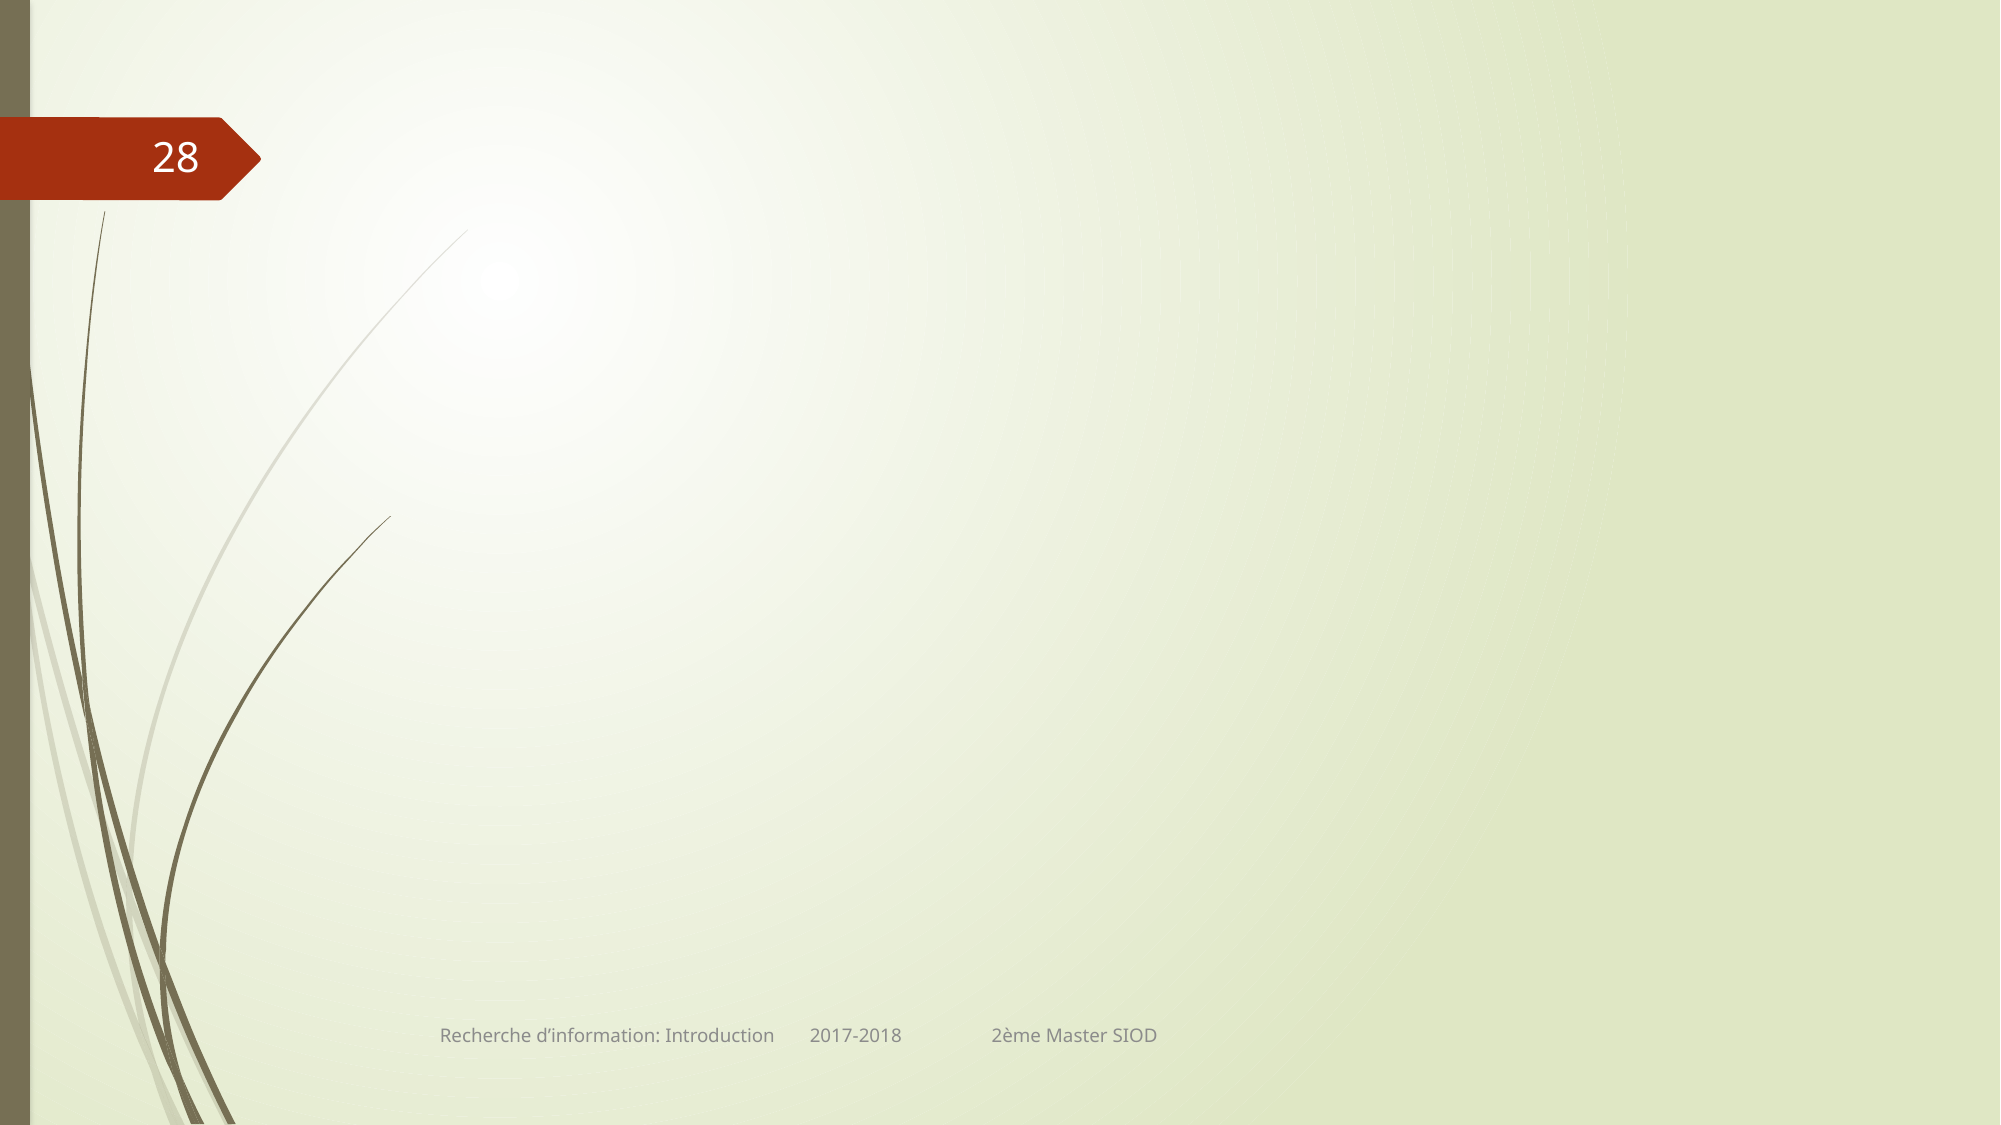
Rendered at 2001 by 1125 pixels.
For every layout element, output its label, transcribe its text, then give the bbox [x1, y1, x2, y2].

slide_number 28 [87, 129, 216, 190]
footer Recherche d’information: Introduction 2017-2018 2ème Master SIOD [424, 1006, 1675, 1067]
